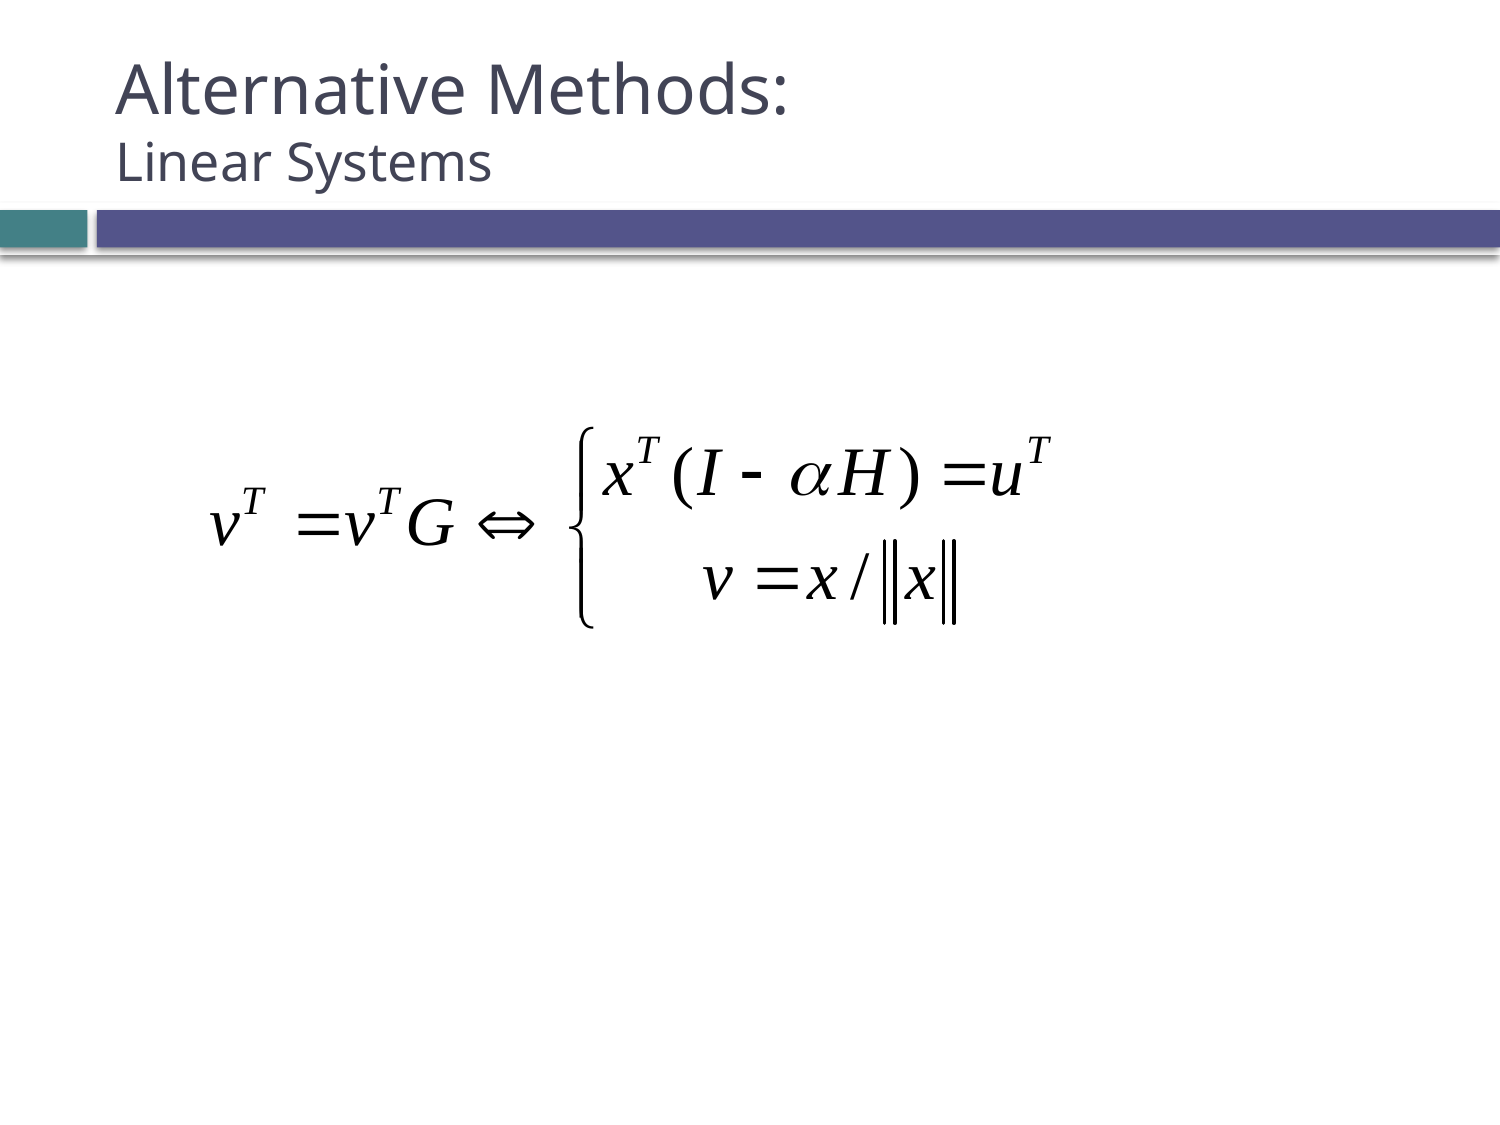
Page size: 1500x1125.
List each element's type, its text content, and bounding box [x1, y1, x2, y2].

title Alternative Methods: Linear Systems [100, 37, 1438, 200]
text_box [199, 412, 1076, 645]
